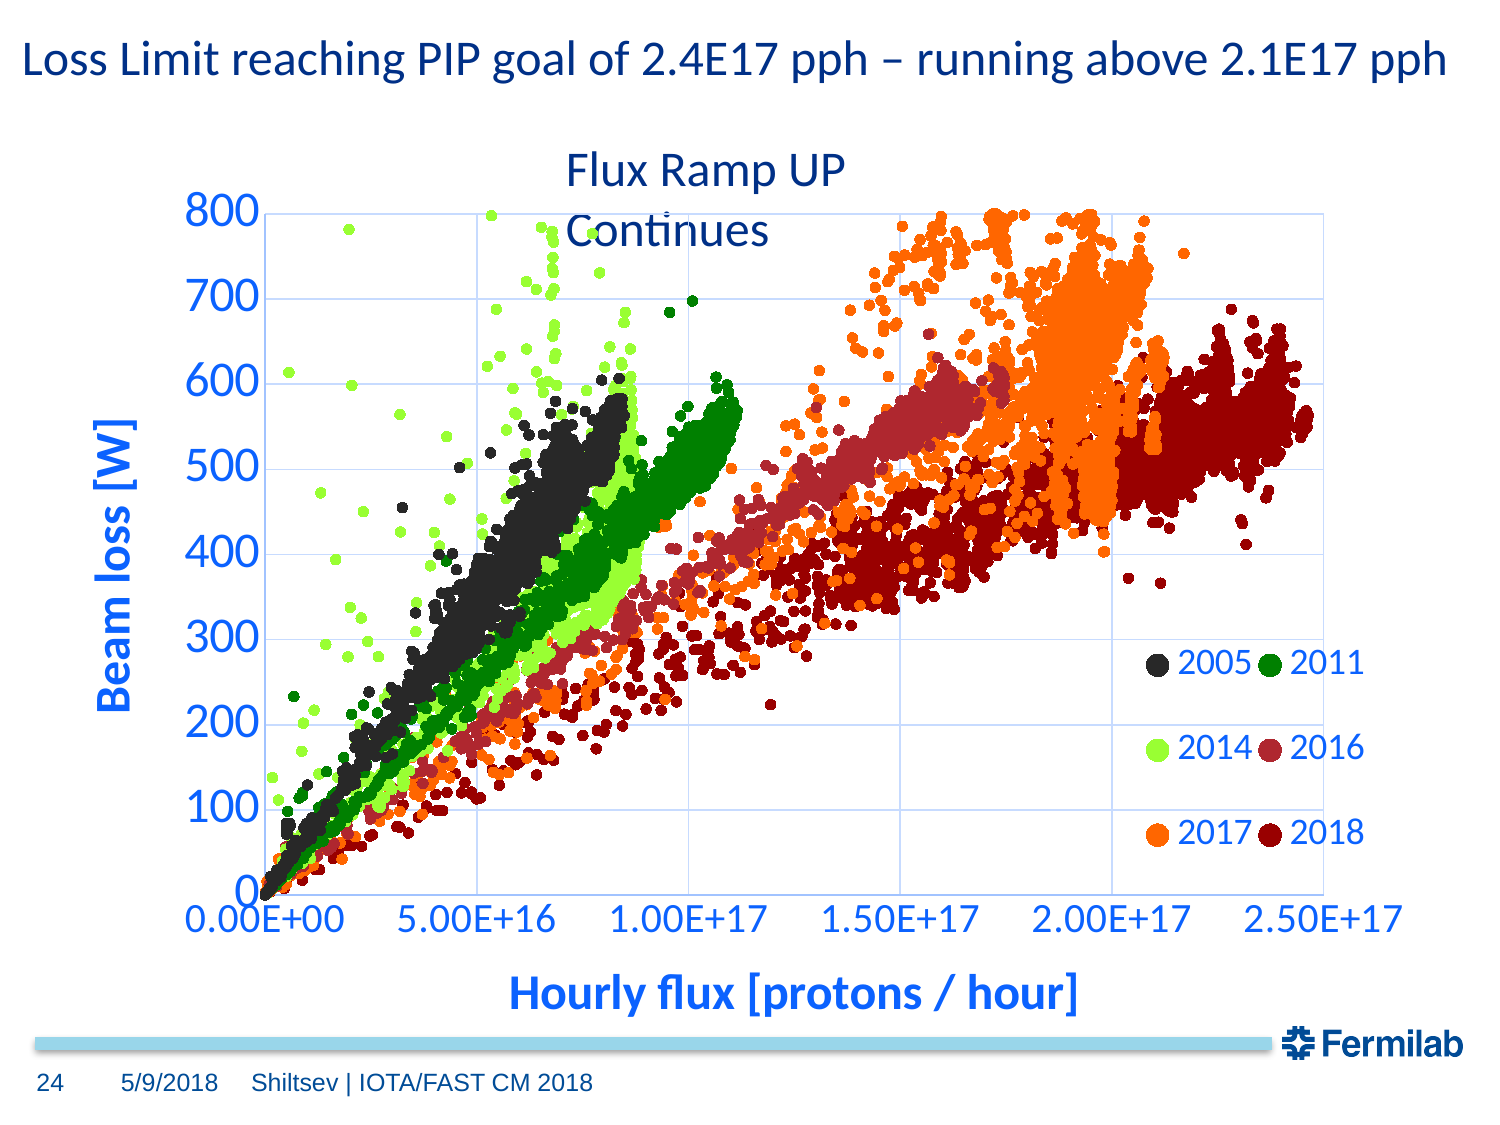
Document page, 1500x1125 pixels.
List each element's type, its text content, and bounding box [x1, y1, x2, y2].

text_box Loss Limit reaching PIP goal of 2.4E17 pph – running above 2.1E17 pph [7, 18, 1464, 93]
text_box Flux Ramp UP Continues [551, 129, 862, 161]
slide_number 24 [36, 1066, 105, 1106]
footer Shiltsev | IOTA/FAST CM 2018 [251, 1066, 1279, 1107]
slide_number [120, 1066, 232, 1107]
chart [73, 162, 1432, 1038]
picture [1282, 1026, 1463, 1060]
